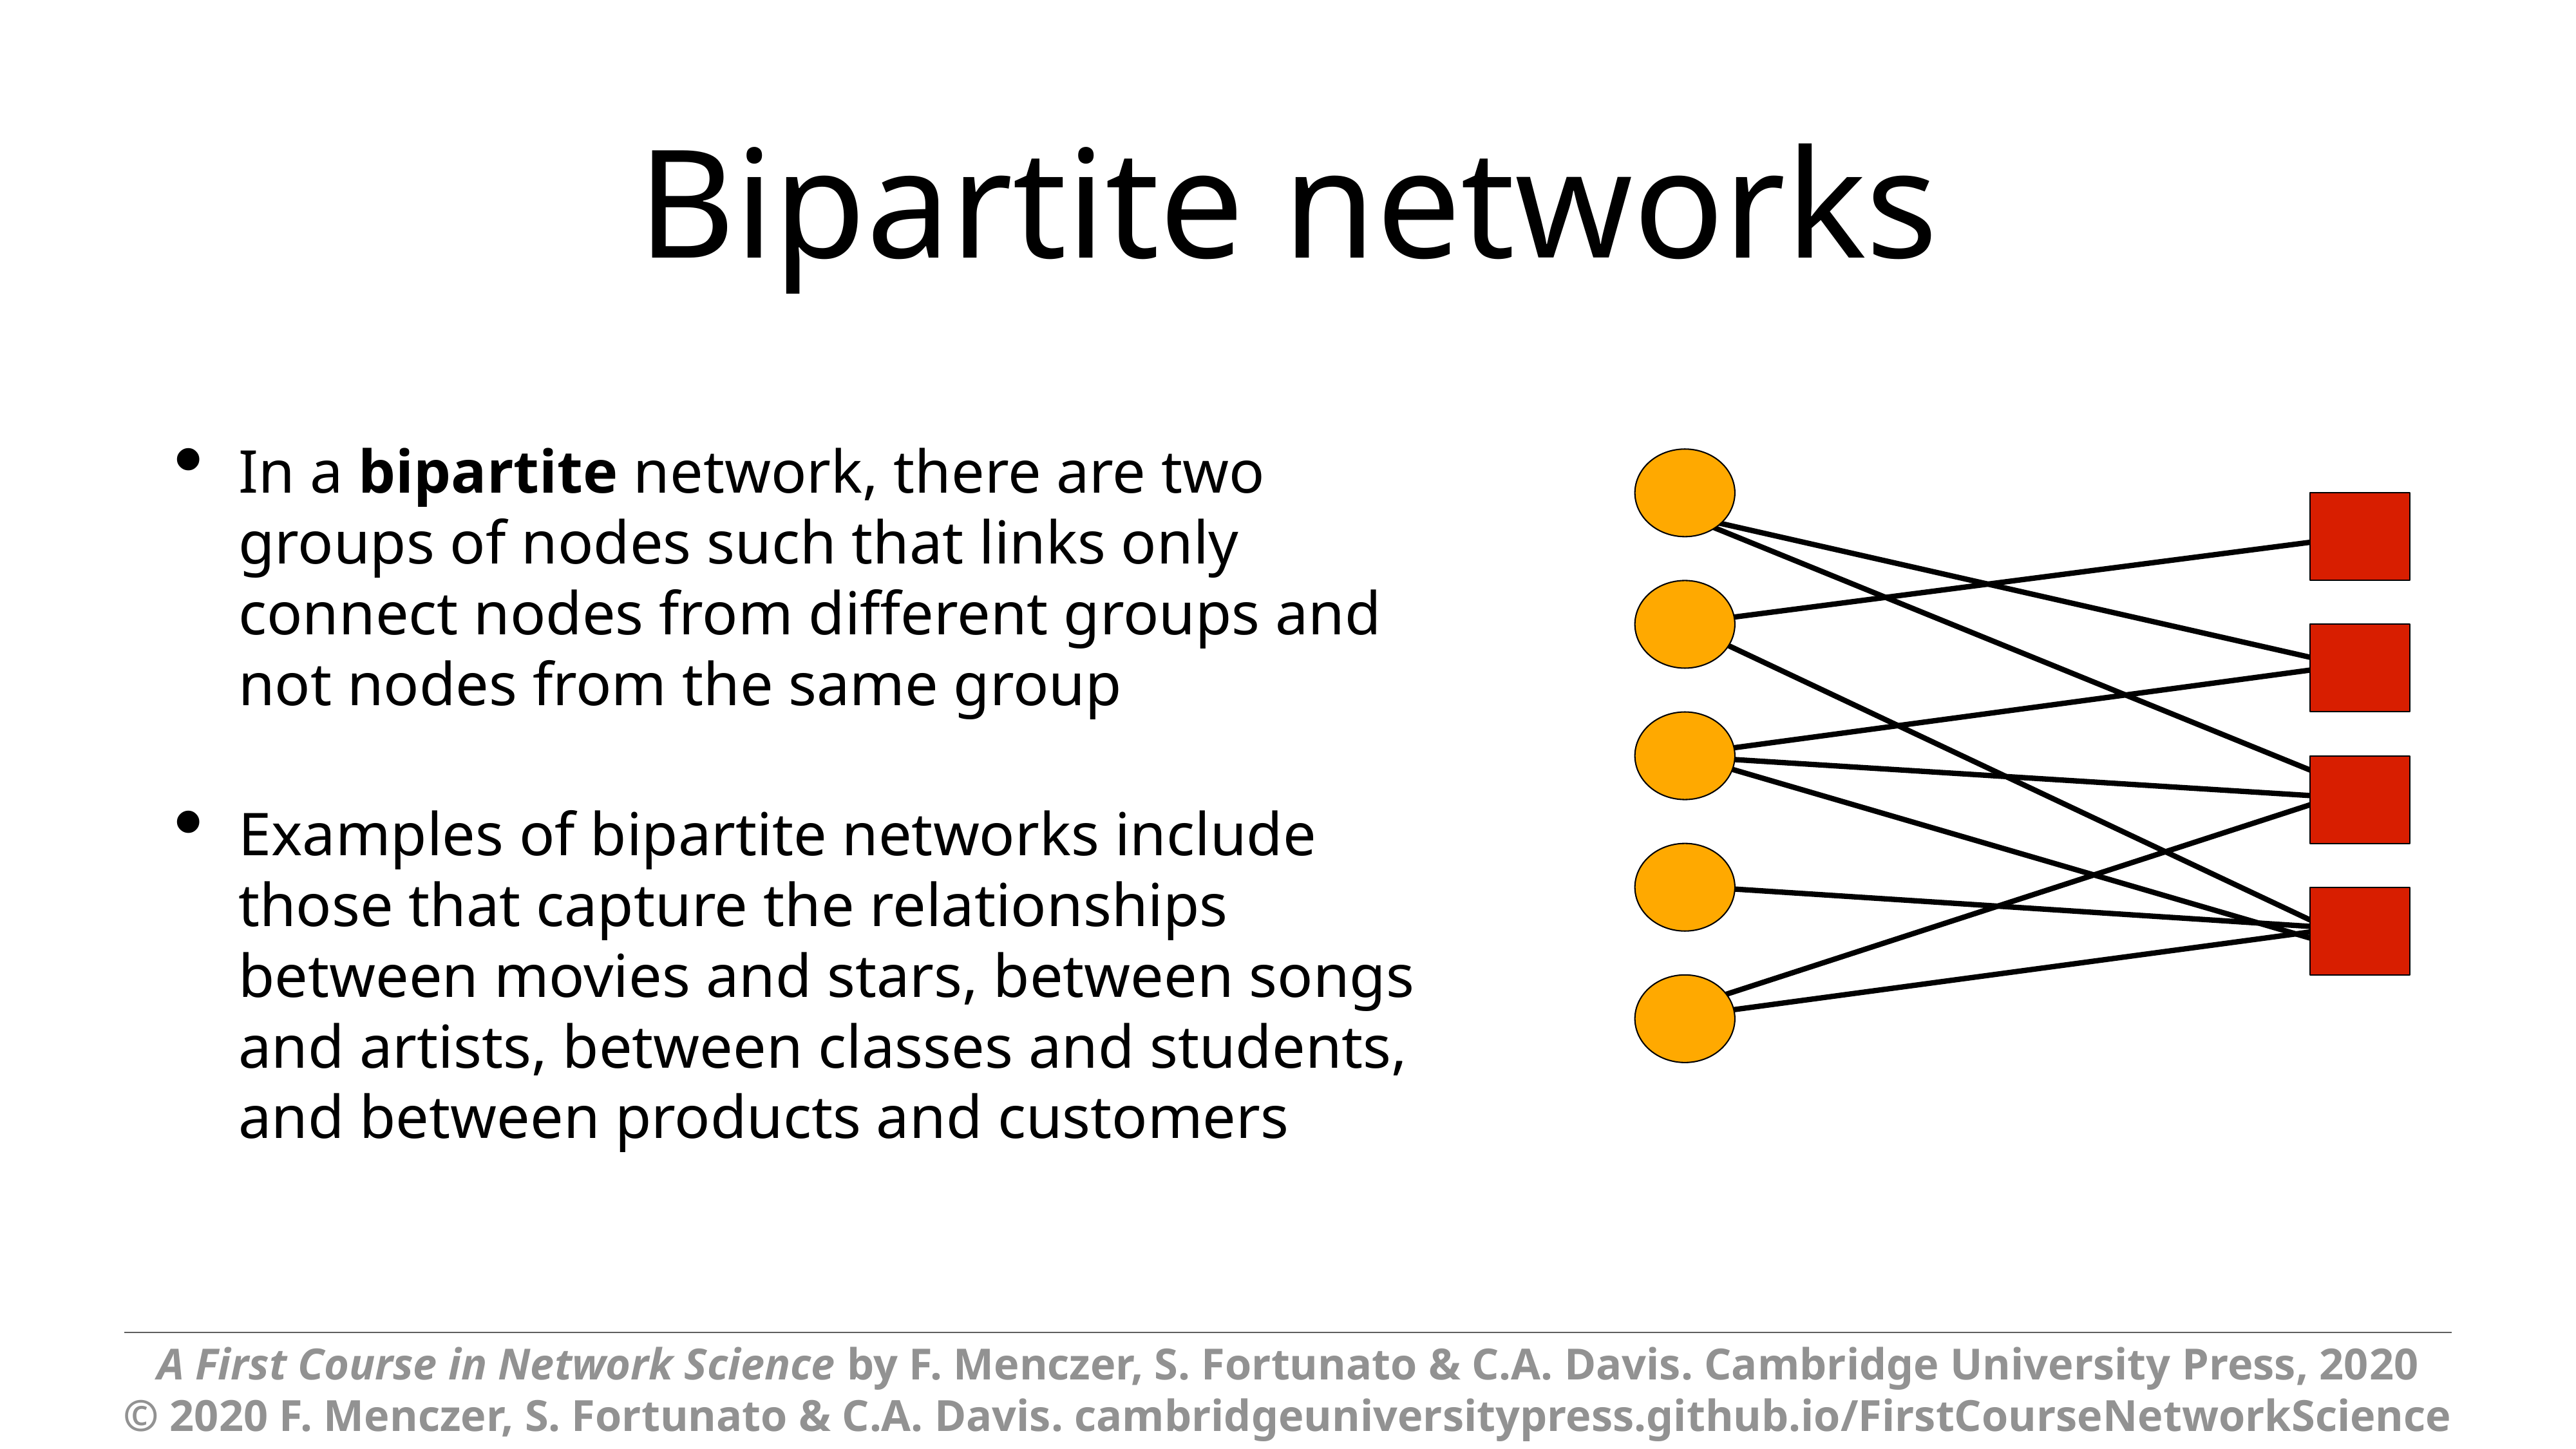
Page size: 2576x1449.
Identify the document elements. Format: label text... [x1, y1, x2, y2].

list In a bipartite network, there are two groups of nodes such that links only connect nodes from different groups and not nodes from the same group Examples of bipartite networks include those that capture the relationships between movies and stars, between songs and artists, between classes and students, and between products and customers [166, 325, 1455, 1260]
title Bipartite networks [463, 37, 2113, 359]
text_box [1634, 449, 2410, 1063]
